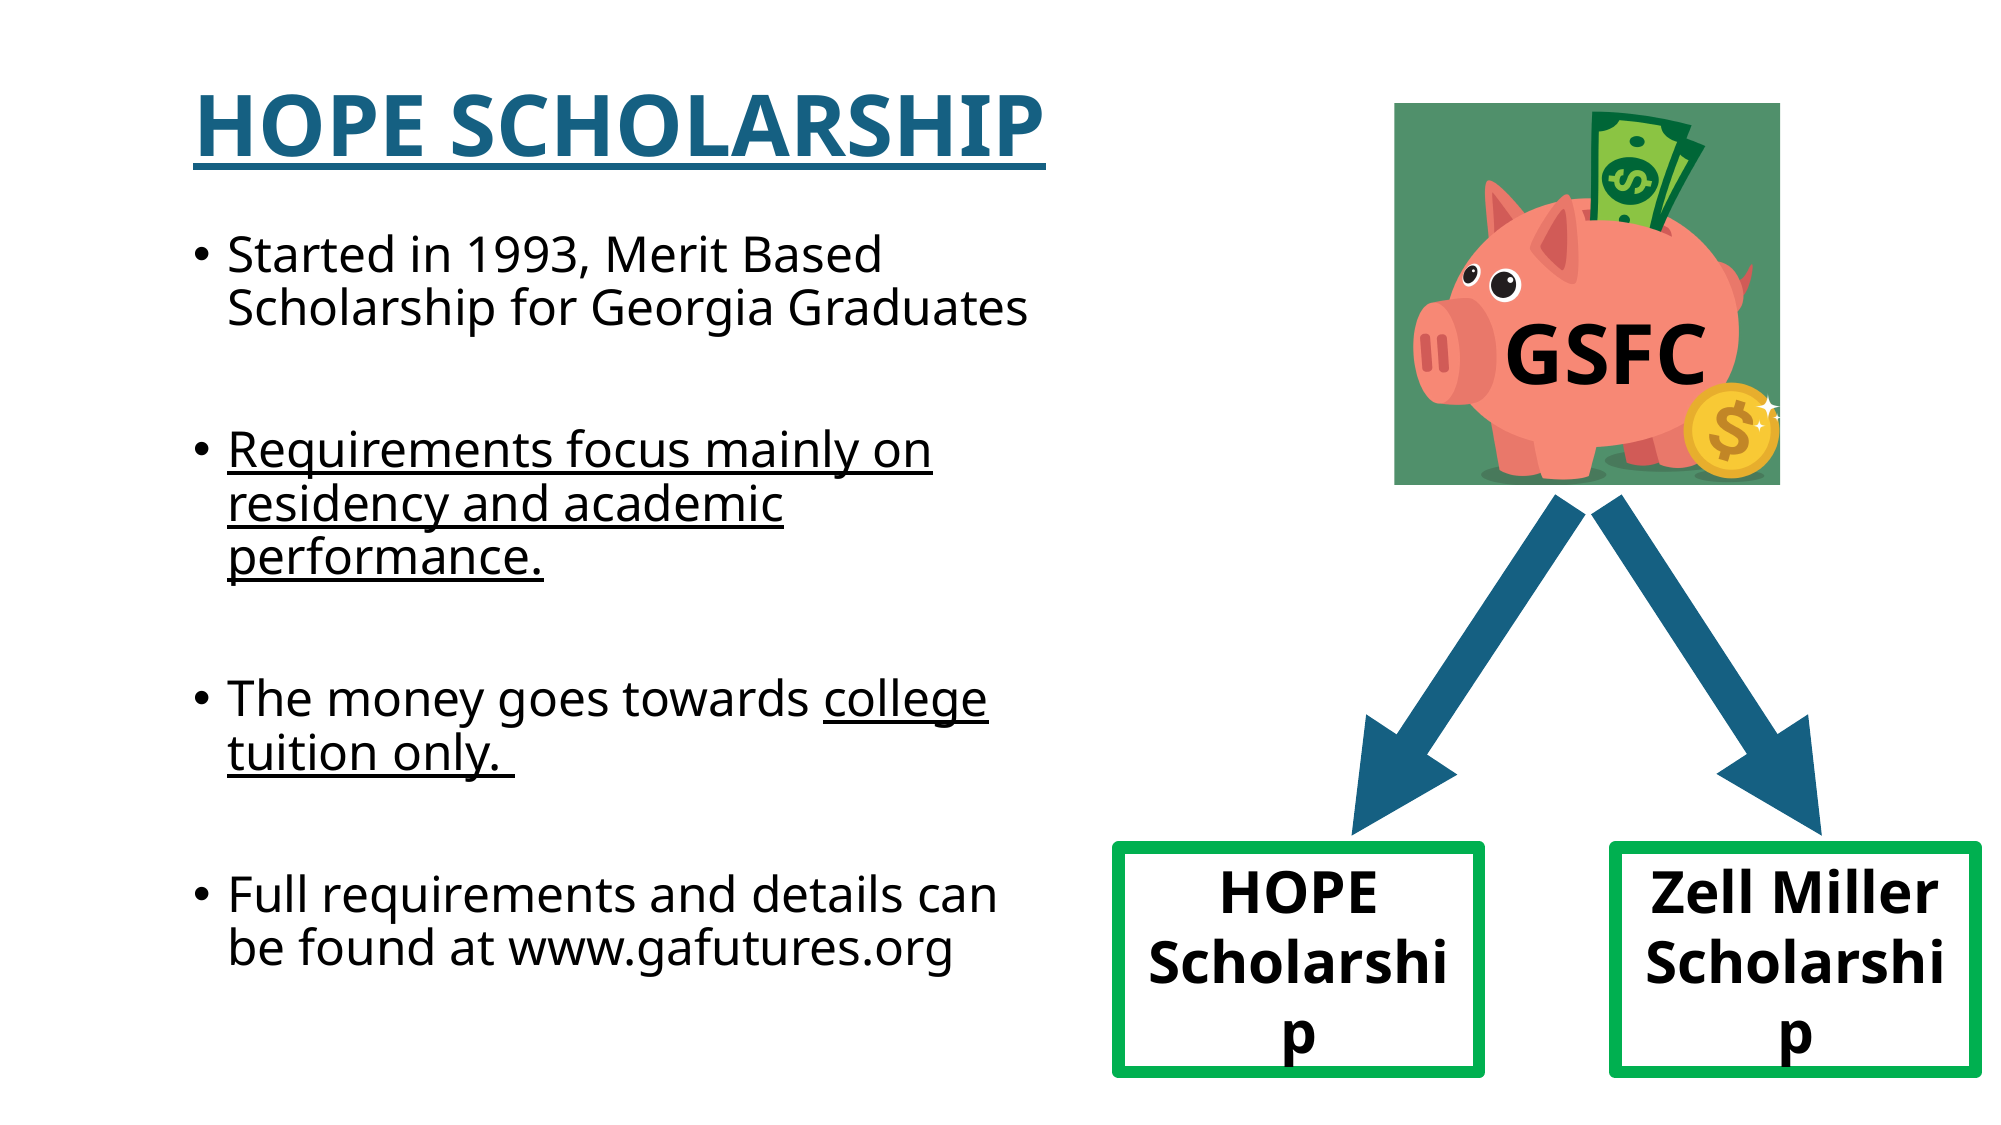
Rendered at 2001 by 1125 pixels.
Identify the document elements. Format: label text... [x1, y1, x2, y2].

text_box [1605, 503, 1823, 837]
picture [1393, 102, 1781, 485]
title HOPE SCHOLARSHIP [178, 75, 1823, 184]
list Started in 1993, Merit Based Scholarship for Georgia Graduates Requirements focus mainly on residency and academic performance. The money goes towards college tuition only. Full requirements and details can be found at www.gafutures.org [178, 221, 1057, 1027]
text_box Zell Miller Scholarship [1615, 847, 1976, 1073]
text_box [1350, 503, 1571, 837]
text_box HOPE Scholarship [1118, 847, 1479, 1073]
